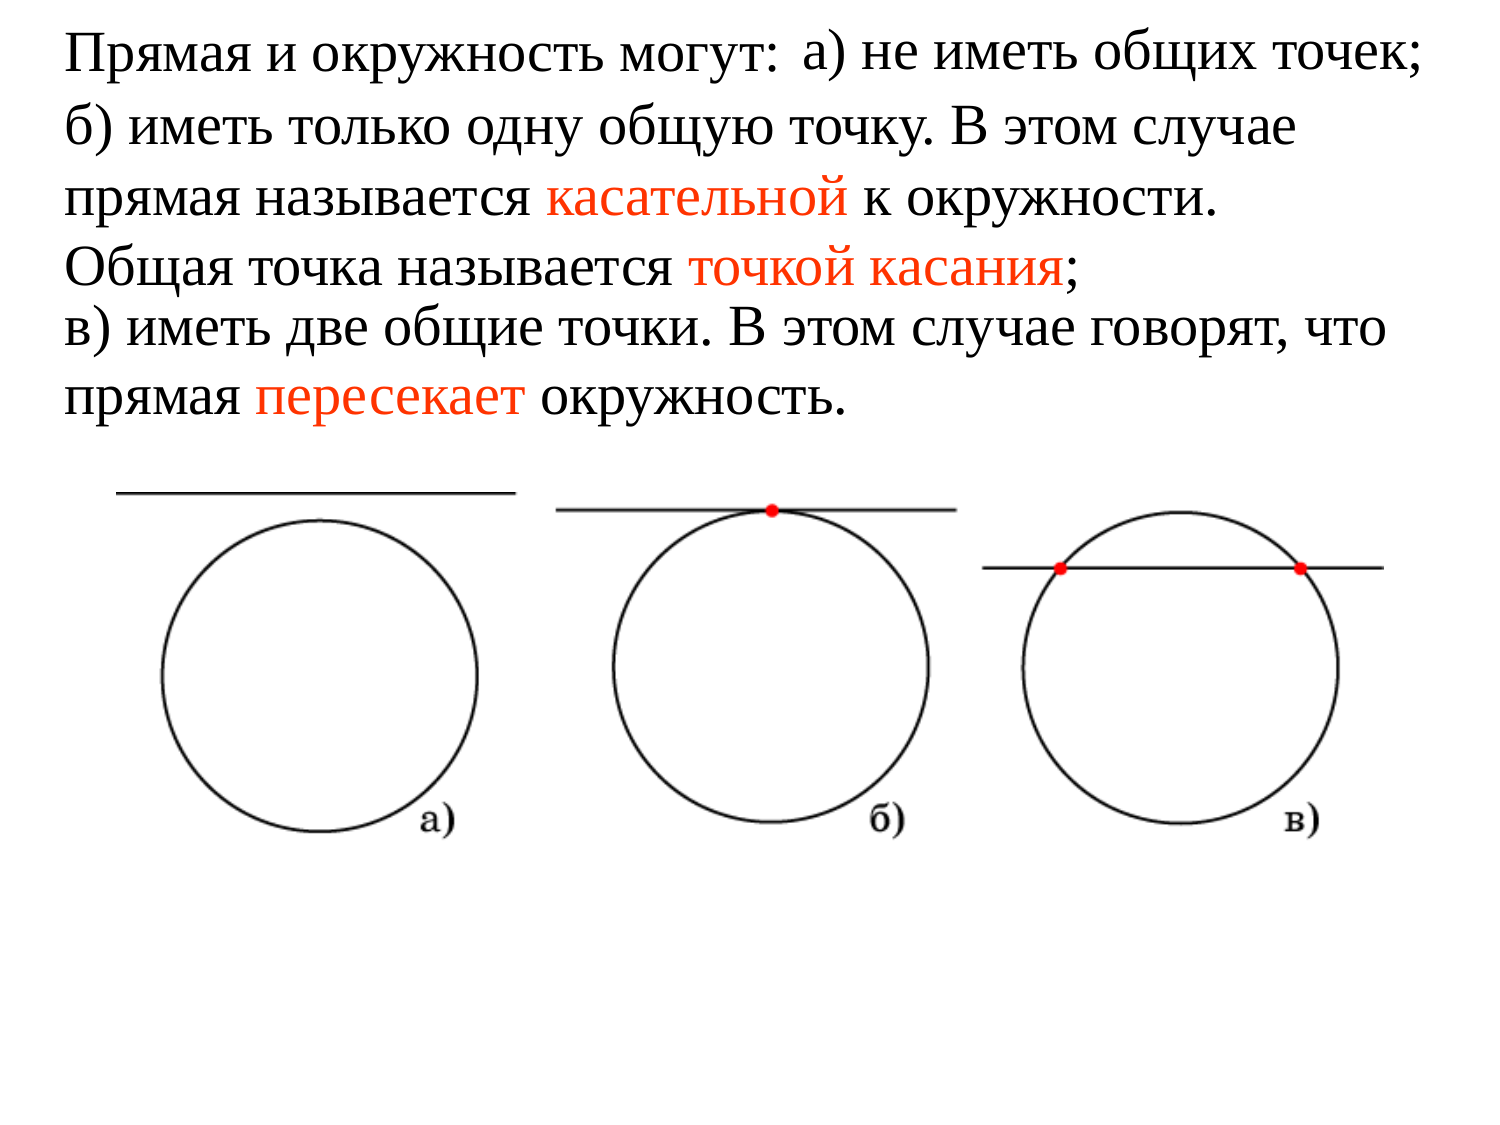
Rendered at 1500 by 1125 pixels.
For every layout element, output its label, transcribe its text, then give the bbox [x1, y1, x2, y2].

text_box б) иметь только одну общую точку. В этом случае прямая называется касательной к окружности. Общая точка называется точкой касания; [49, 91, 1413, 279]
text_box а) не иметь общих точек; [787, 4, 1450, 89]
text_box в) иметь две общие точки. В этом случае говорят, что прямая пересекает окружность. [49, 279, 1463, 434]
text_box Прямая и окружность могут: [49, 5, 1413, 91]
picture [116, 492, 1384, 842]
